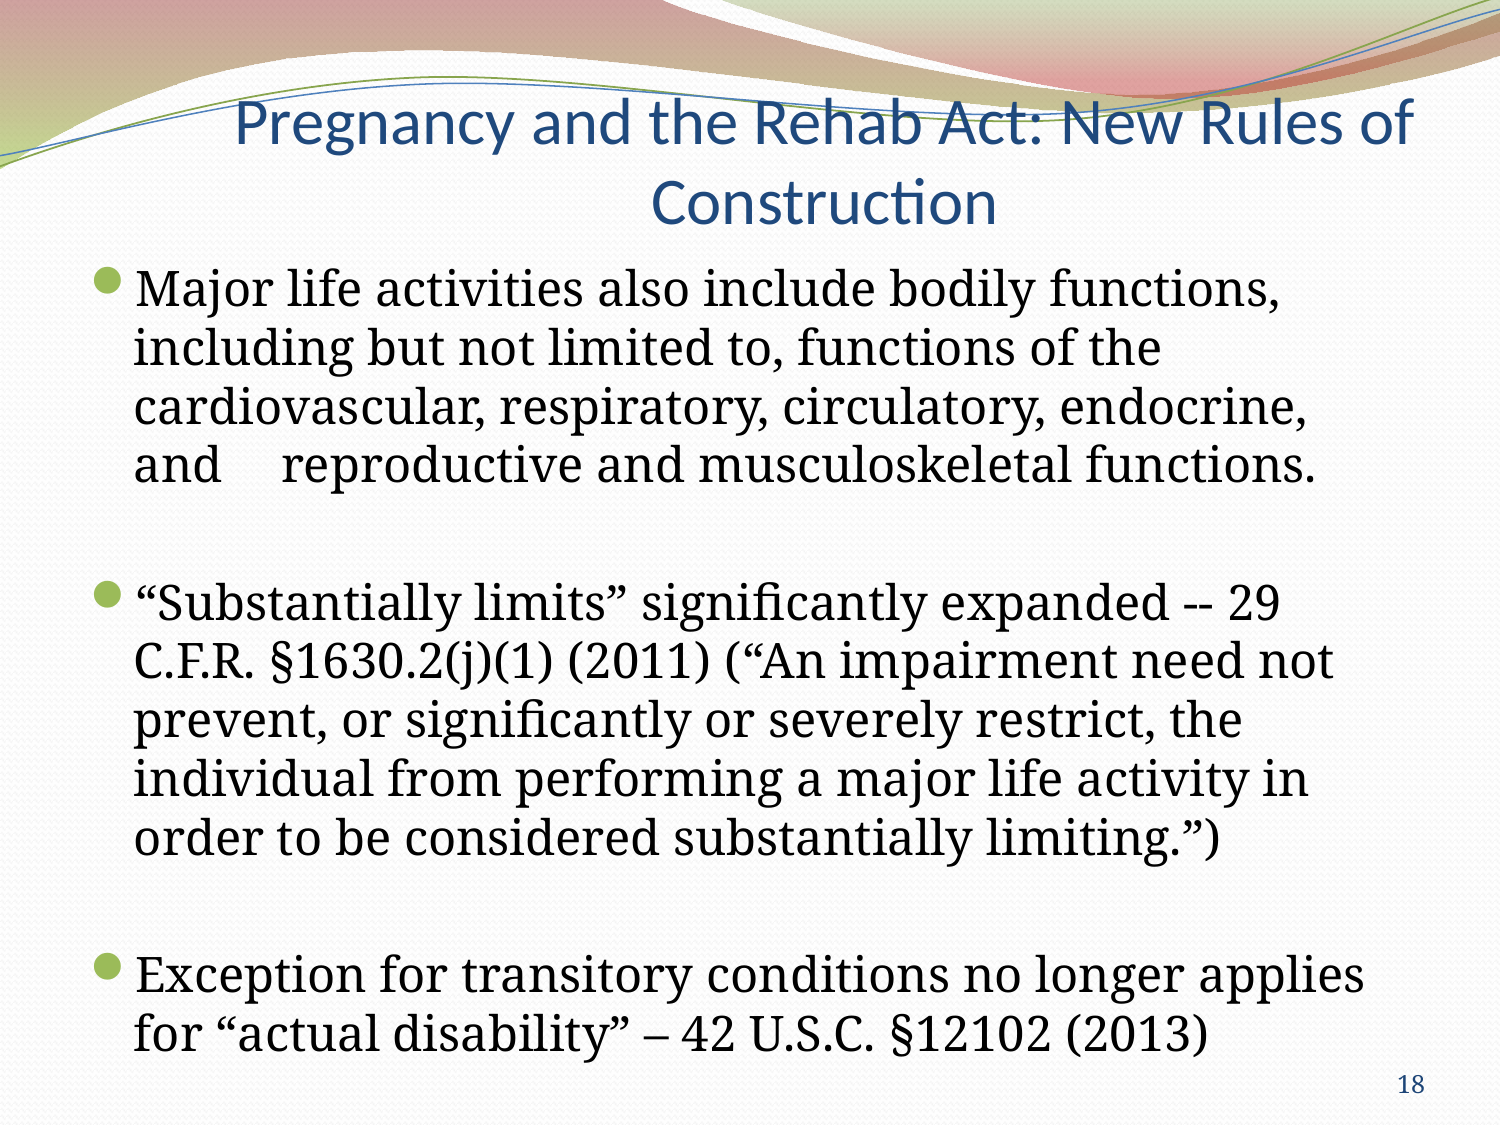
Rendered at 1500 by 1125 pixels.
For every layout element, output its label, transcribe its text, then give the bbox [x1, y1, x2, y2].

title Pregnancy and the Rehab Act: New Rules of Construction [149, 49, 1500, 238]
slide_number 18 [1299, 1042, 1425, 1103]
list Major life activities also include bodily functions, including but not limited to, functions of the cardiovascular, respiratory, circulatory, endocrine, and reproductive and musculoskeletal functions. “Substantially limits” significantly expanded -- 29 C.F.R. §1630.2(j)(1) (2011) (“An impairment need not prevent, or significantly or severely restrict, the individual from performing a major life activity in order to be considered substantially limiting.”) Exception for transitory conditions no longer applies for “actual disability” – 42 U.S.C. §12102 (2013) [74, 249, 1426, 1076]
